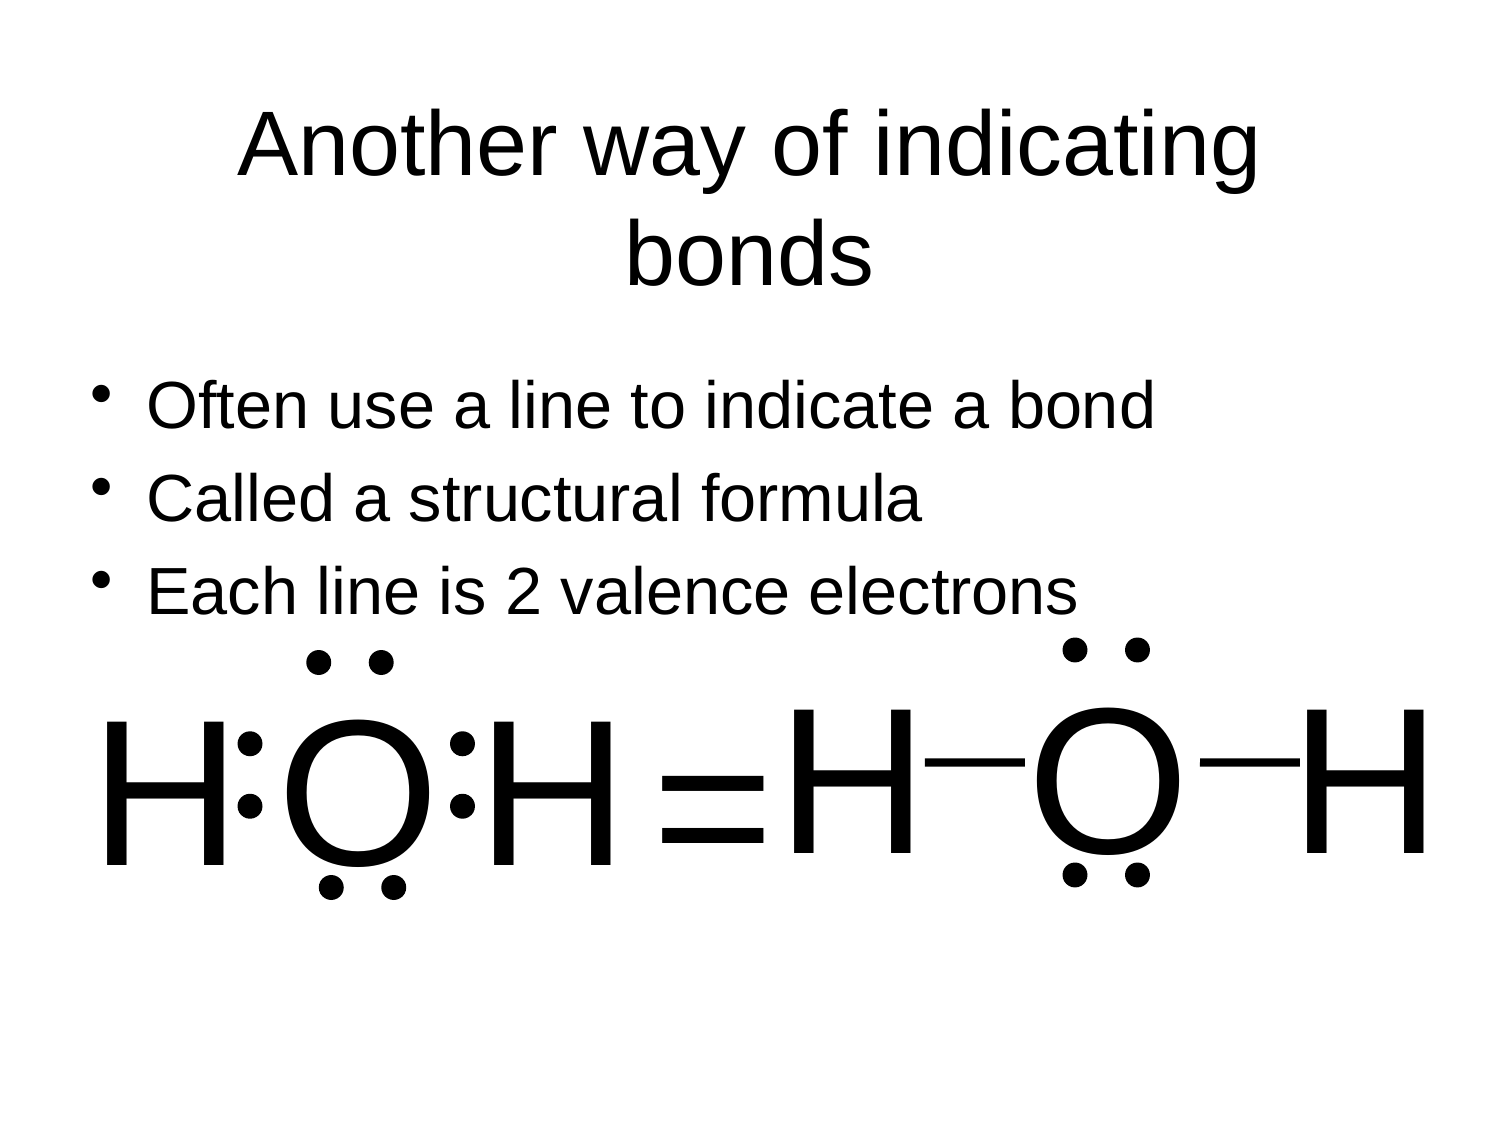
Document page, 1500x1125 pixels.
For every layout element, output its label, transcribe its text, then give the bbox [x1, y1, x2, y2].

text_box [237, 730, 263, 819]
text_box O [1012, 637, 1175, 903]
text_box H [762, 637, 925, 903]
text_box = [637, 662, 800, 928]
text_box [305, 649, 394, 676]
title Another way of indicating bonds [112, 75, 1388, 312]
list Often use a line to indicate a bond Called a structural formula Each line is 2 valence electrons [74, 353, 1426, 640]
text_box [1062, 637, 1151, 663]
text_box H [1274, 637, 1438, 903]
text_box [449, 730, 476, 819]
text_box O [262, 650, 425, 916]
text_box H [462, 650, 625, 916]
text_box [318, 874, 407, 901]
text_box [1062, 862, 1151, 888]
text_box H [74, 650, 238, 916]
